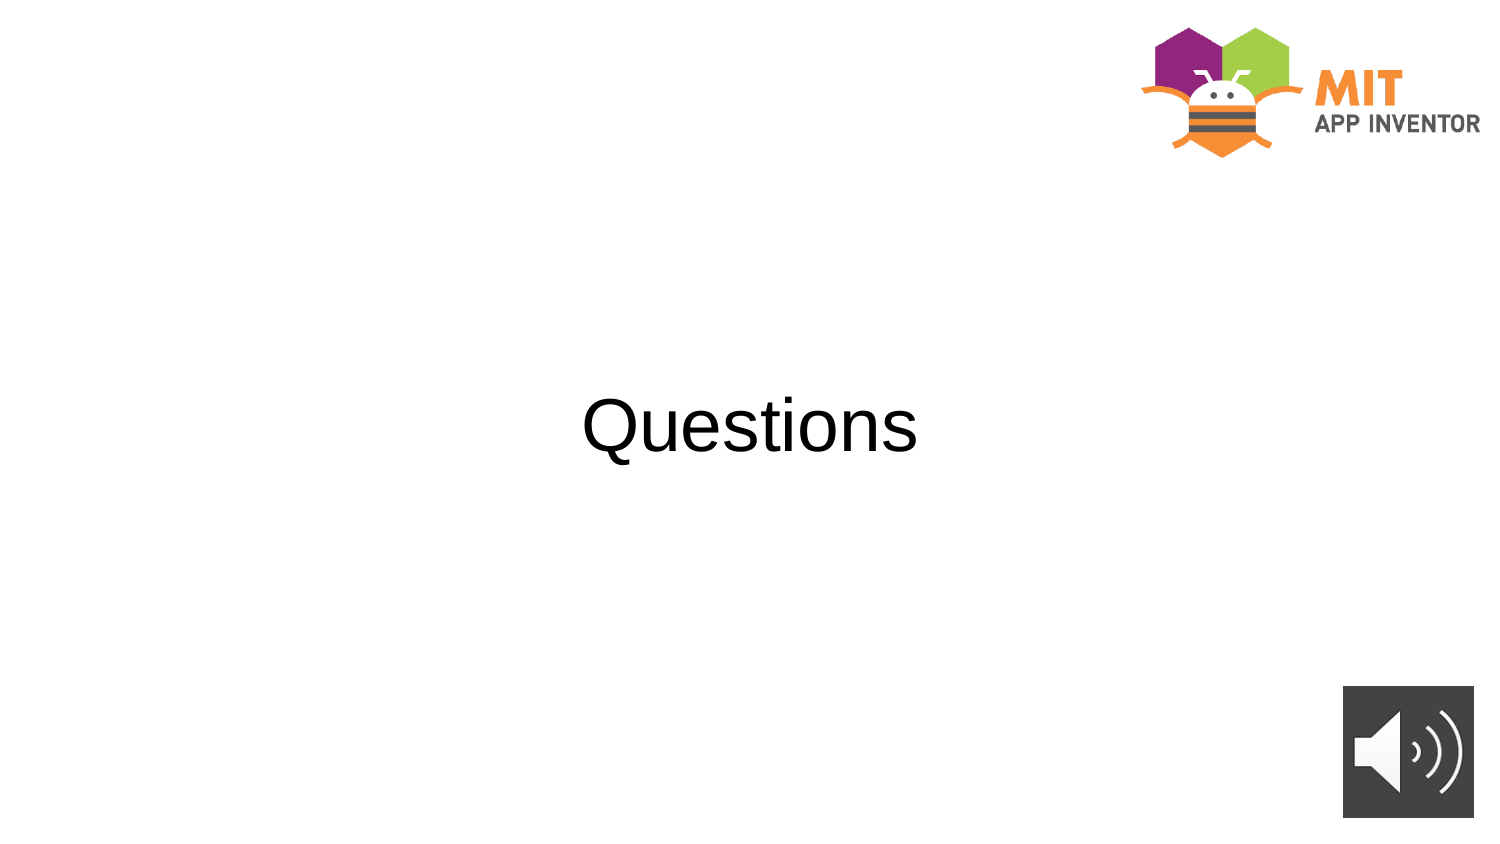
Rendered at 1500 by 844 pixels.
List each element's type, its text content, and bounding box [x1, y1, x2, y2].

title Questions [51, 352, 1449, 491]
picture [1140, 26, 1480, 158]
picture [1341, 685, 1476, 819]
